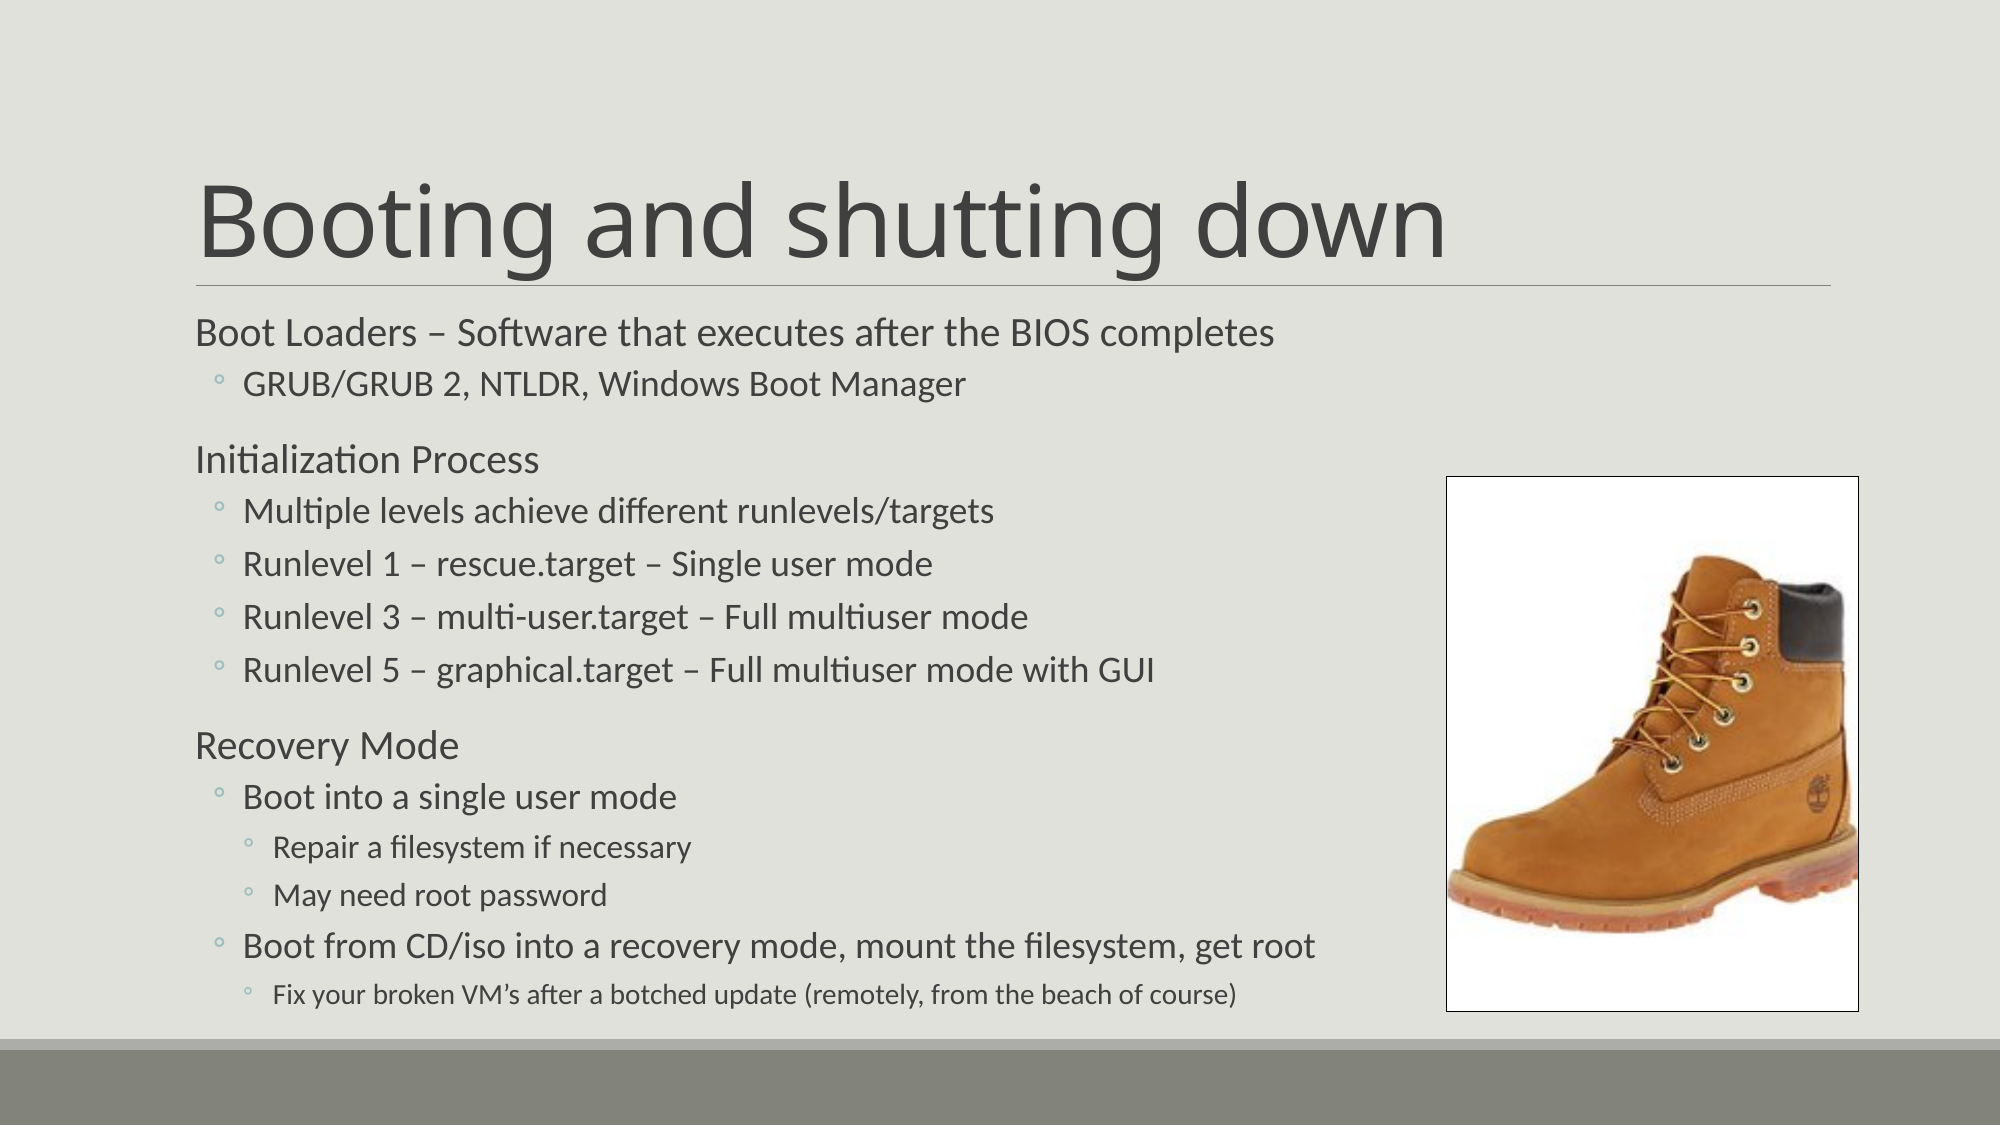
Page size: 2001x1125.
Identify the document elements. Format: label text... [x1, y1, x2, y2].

picture [1445, 475, 1859, 1013]
list Boot Loaders – Software that executes after the BIOS completes GRUB/GRUB 2, NTLDR, Windows Boot Manager Initialization Process Multiple levels achieve different runlevels/targets Runlevel 1 – rescue.target – Single user mode Runlevel 3 – multi-user.target – Full multiuser mode Runlevel 5 – graphical.target – Full multiuser mode with GUI Recovery Mode Boot into a single user mode Repair a filesystem if necessary May need root password Boot from CD/iso into a recovery mode, mount the filesystem, get root Fix your broken VM’s after a botched update (remotely, from the beach of course) [180, 302, 1830, 1027]
title Booting and shutting down [180, 47, 1830, 285]
